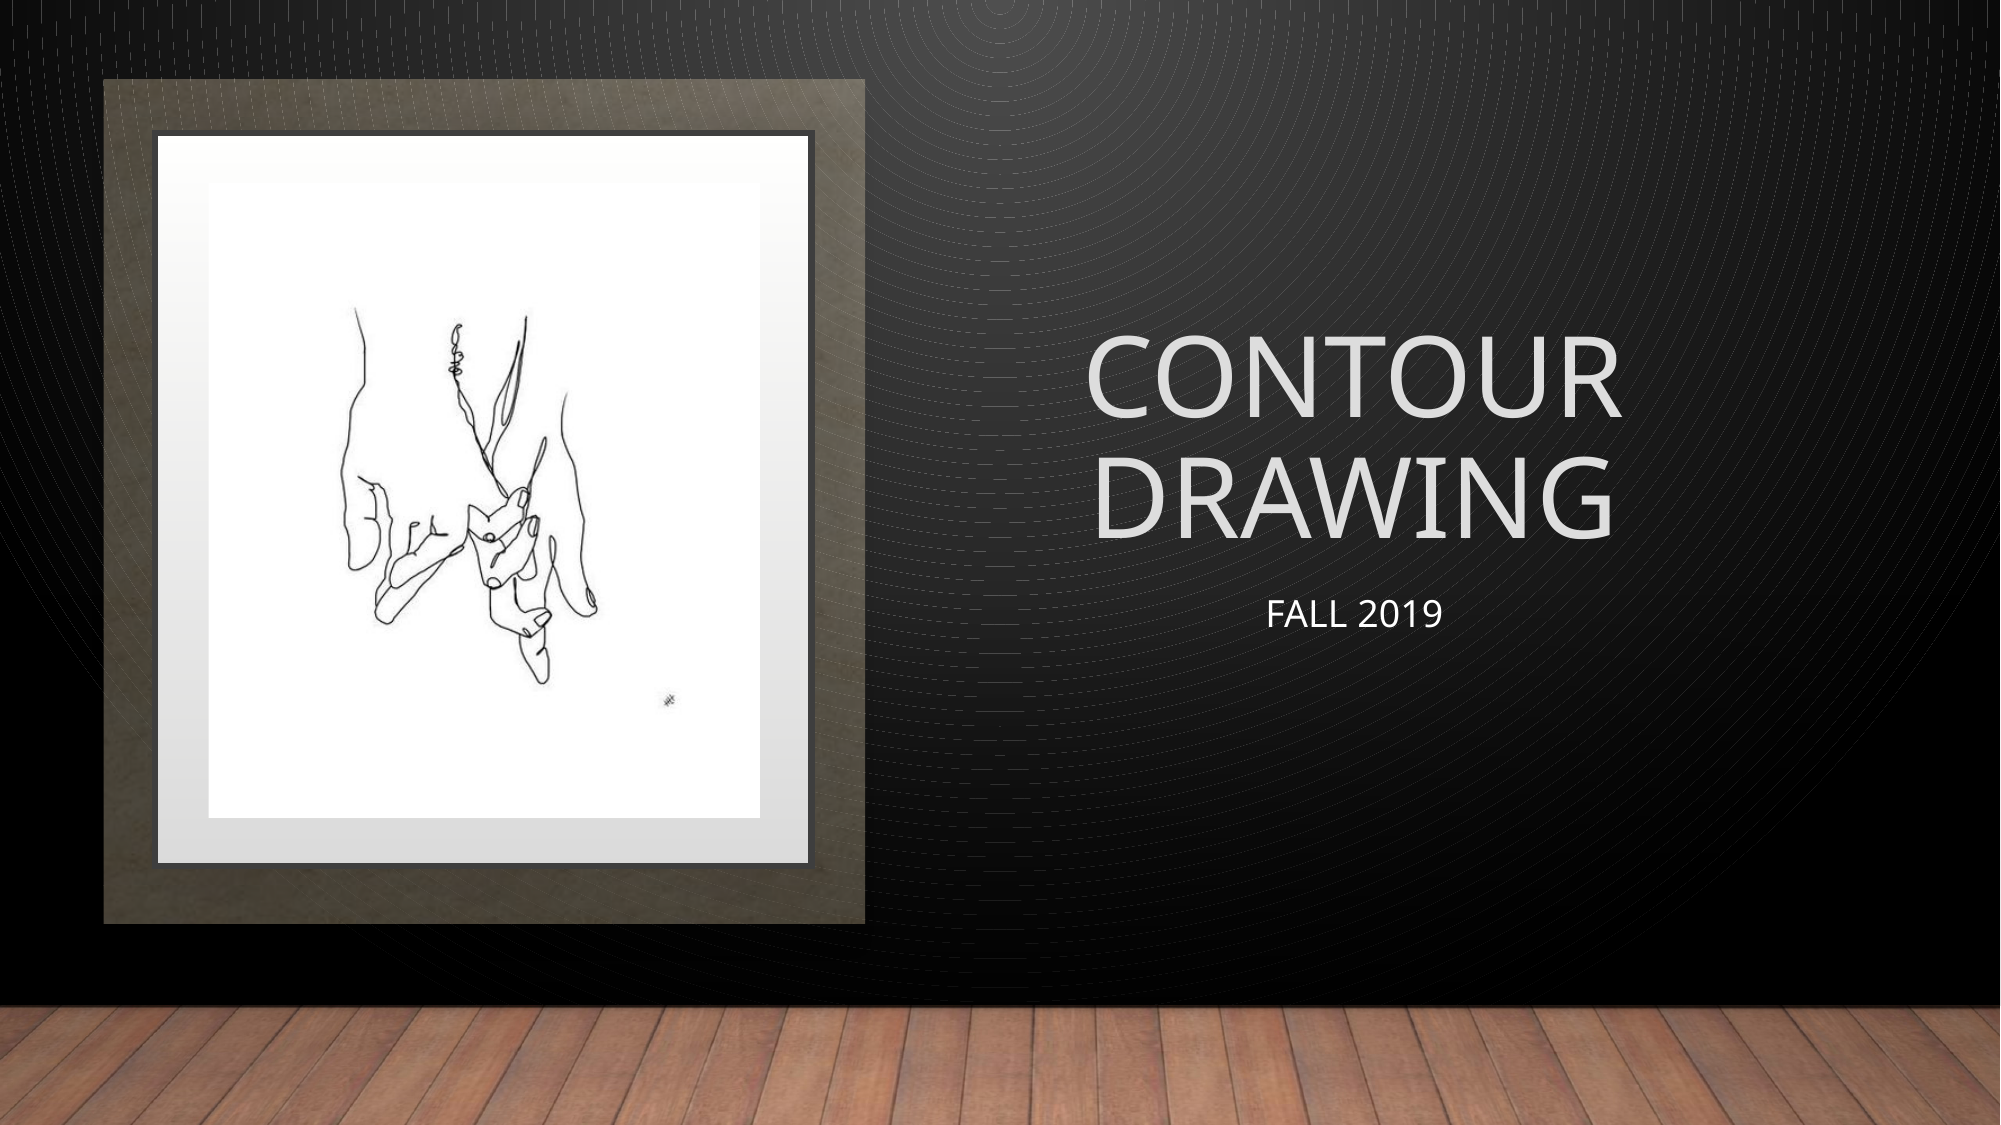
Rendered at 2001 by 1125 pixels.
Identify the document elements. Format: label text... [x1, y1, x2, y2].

picture [0, 1005, 2000, 1125]
subtitle Fall 2019 [946, 565, 1763, 844]
picture [208, 182, 761, 818]
title Contour Drawing [946, 158, 1762, 564]
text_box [103, 78, 866, 924]
